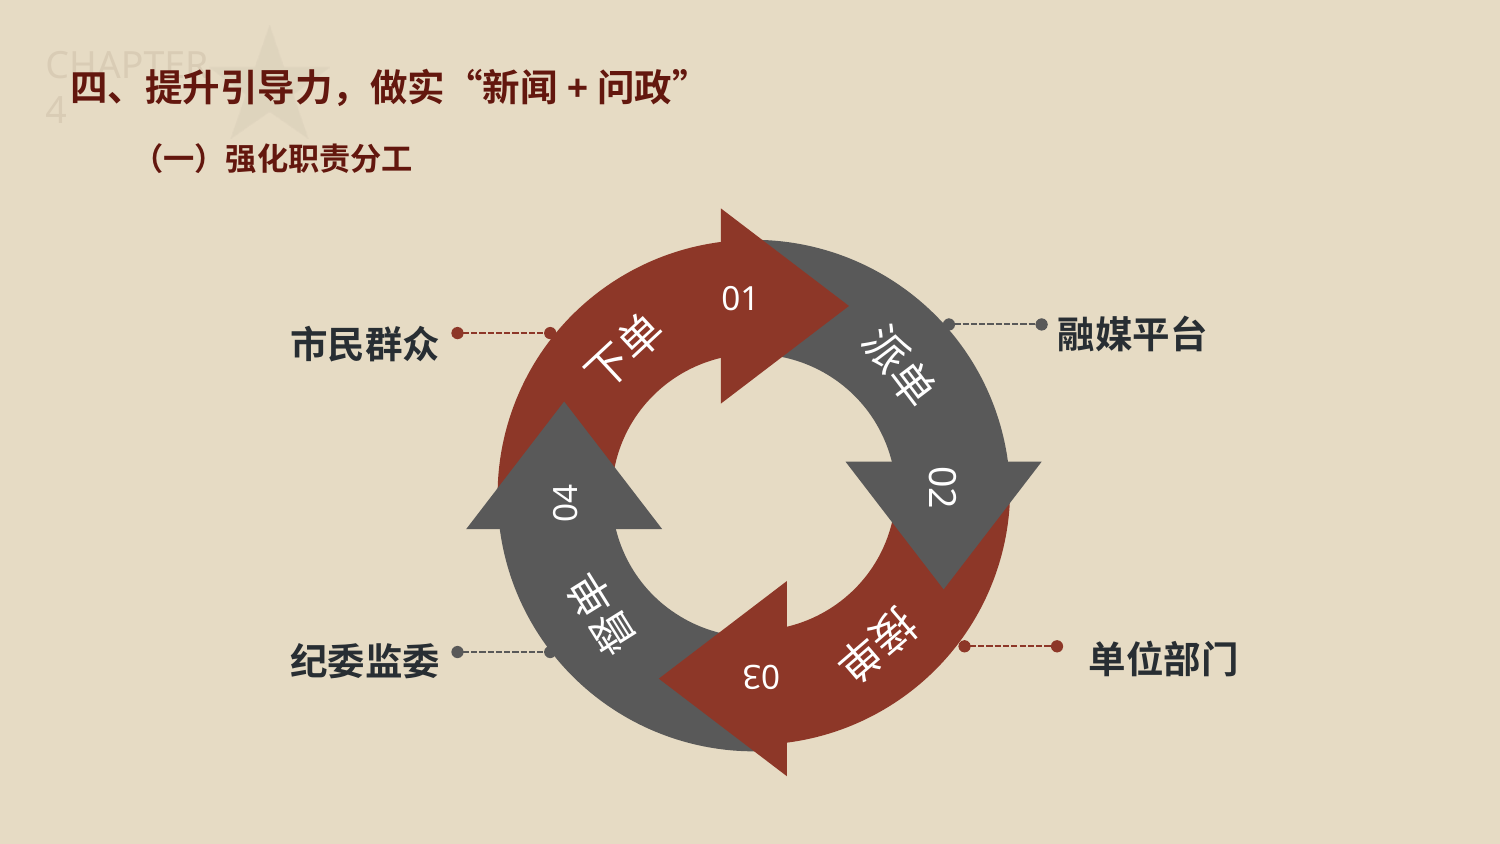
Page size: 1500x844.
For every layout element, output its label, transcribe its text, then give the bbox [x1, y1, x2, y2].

text_box （一）强化职责分工 [120, 134, 715, 183]
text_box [466, 208, 1042, 777]
text_box 四、提升引导力，做实“新闻+问政” [330, 58, 730, 115]
text_box CHAPTER 4 [34, 35, 209, 137]
text_box 四、提升引导力，做实“新闻+问政” [59, 58, 209, 115]
text_box 单位部门 [1077, 630, 1251, 687]
text_box 市民群众 [278, 315, 452, 372]
picture [209, 25, 330, 139]
text_box 融媒平台 [1046, 305, 1220, 363]
text_box 纪委监委 [209, 632, 452, 689]
